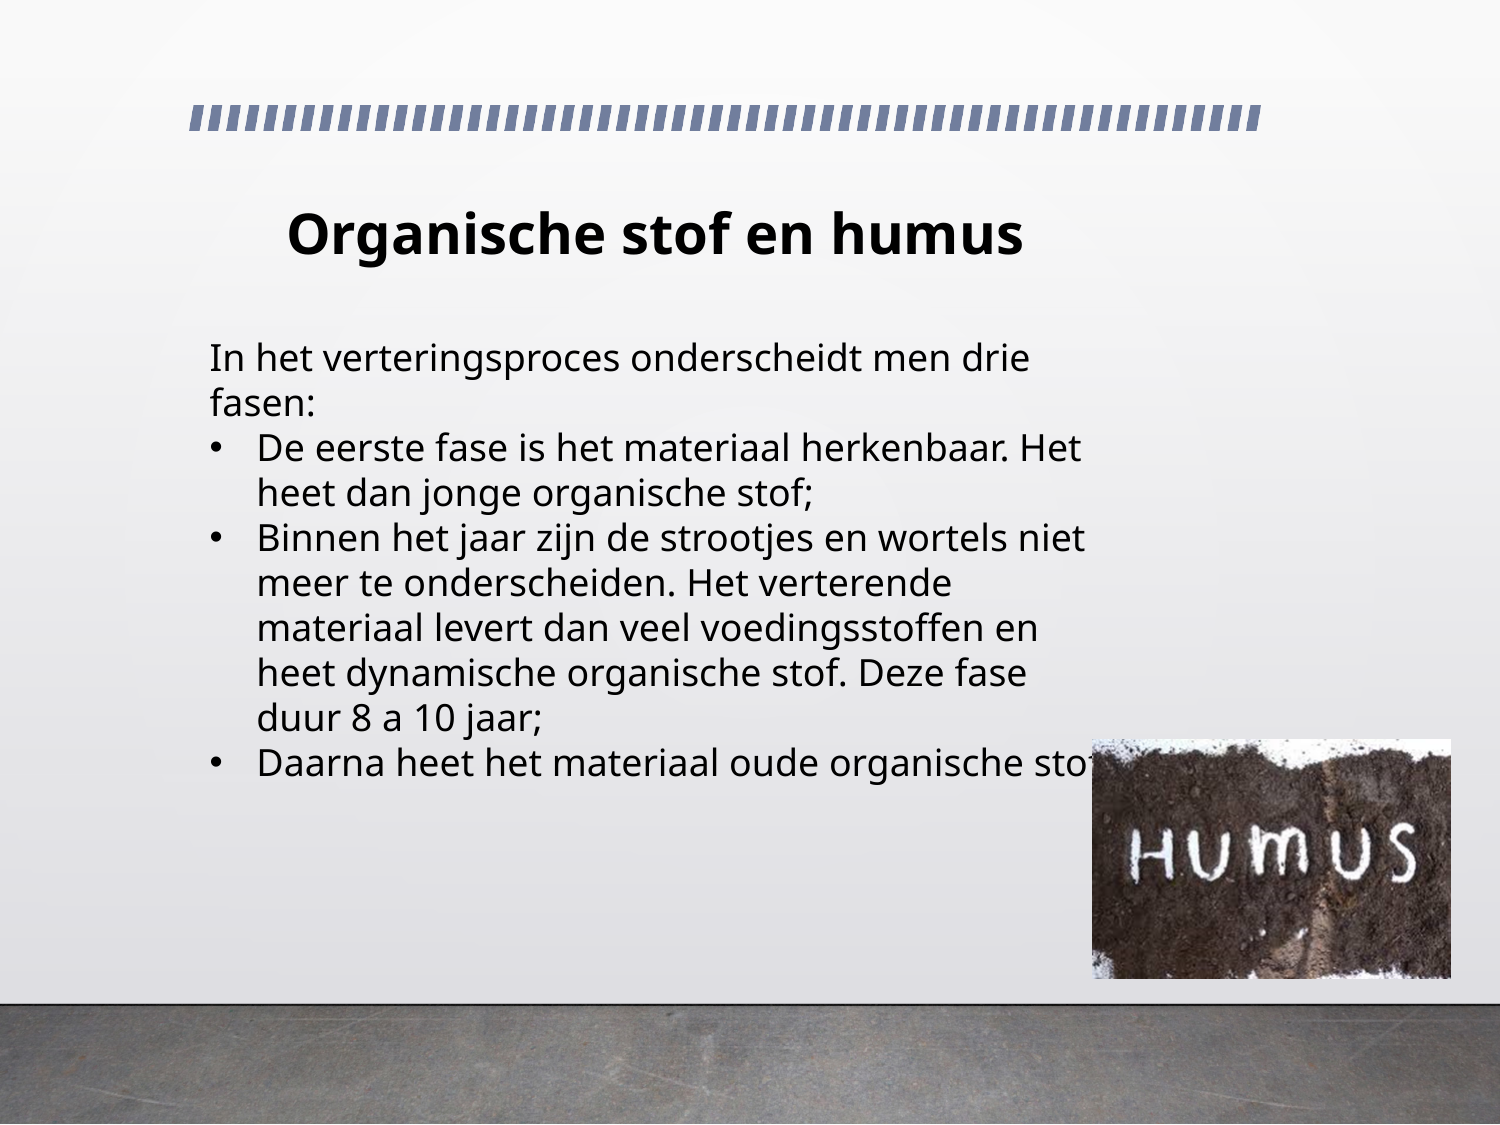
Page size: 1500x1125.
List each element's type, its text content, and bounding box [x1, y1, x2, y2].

text_box In het verteringsproces onderscheidt men drie fasen: De eerste fase is het materiaal herkenbaar. Het heet dan jonge organische stof; Binnen het jaar zijn de strootjes en wortels niet meer te onderscheiden. Het verterende materiaal levert dan veel voedingsstoffen en heet dynamische organische stof. Deze fase duur 8 a 10 jaar; Daarna heet het materiaal oude organische stof. [194, 326, 1128, 791]
picture [0, 1004, 1500, 1124]
title Organische stof en humus [112, 125, 1199, 268]
picture [1092, 739, 1451, 979]
